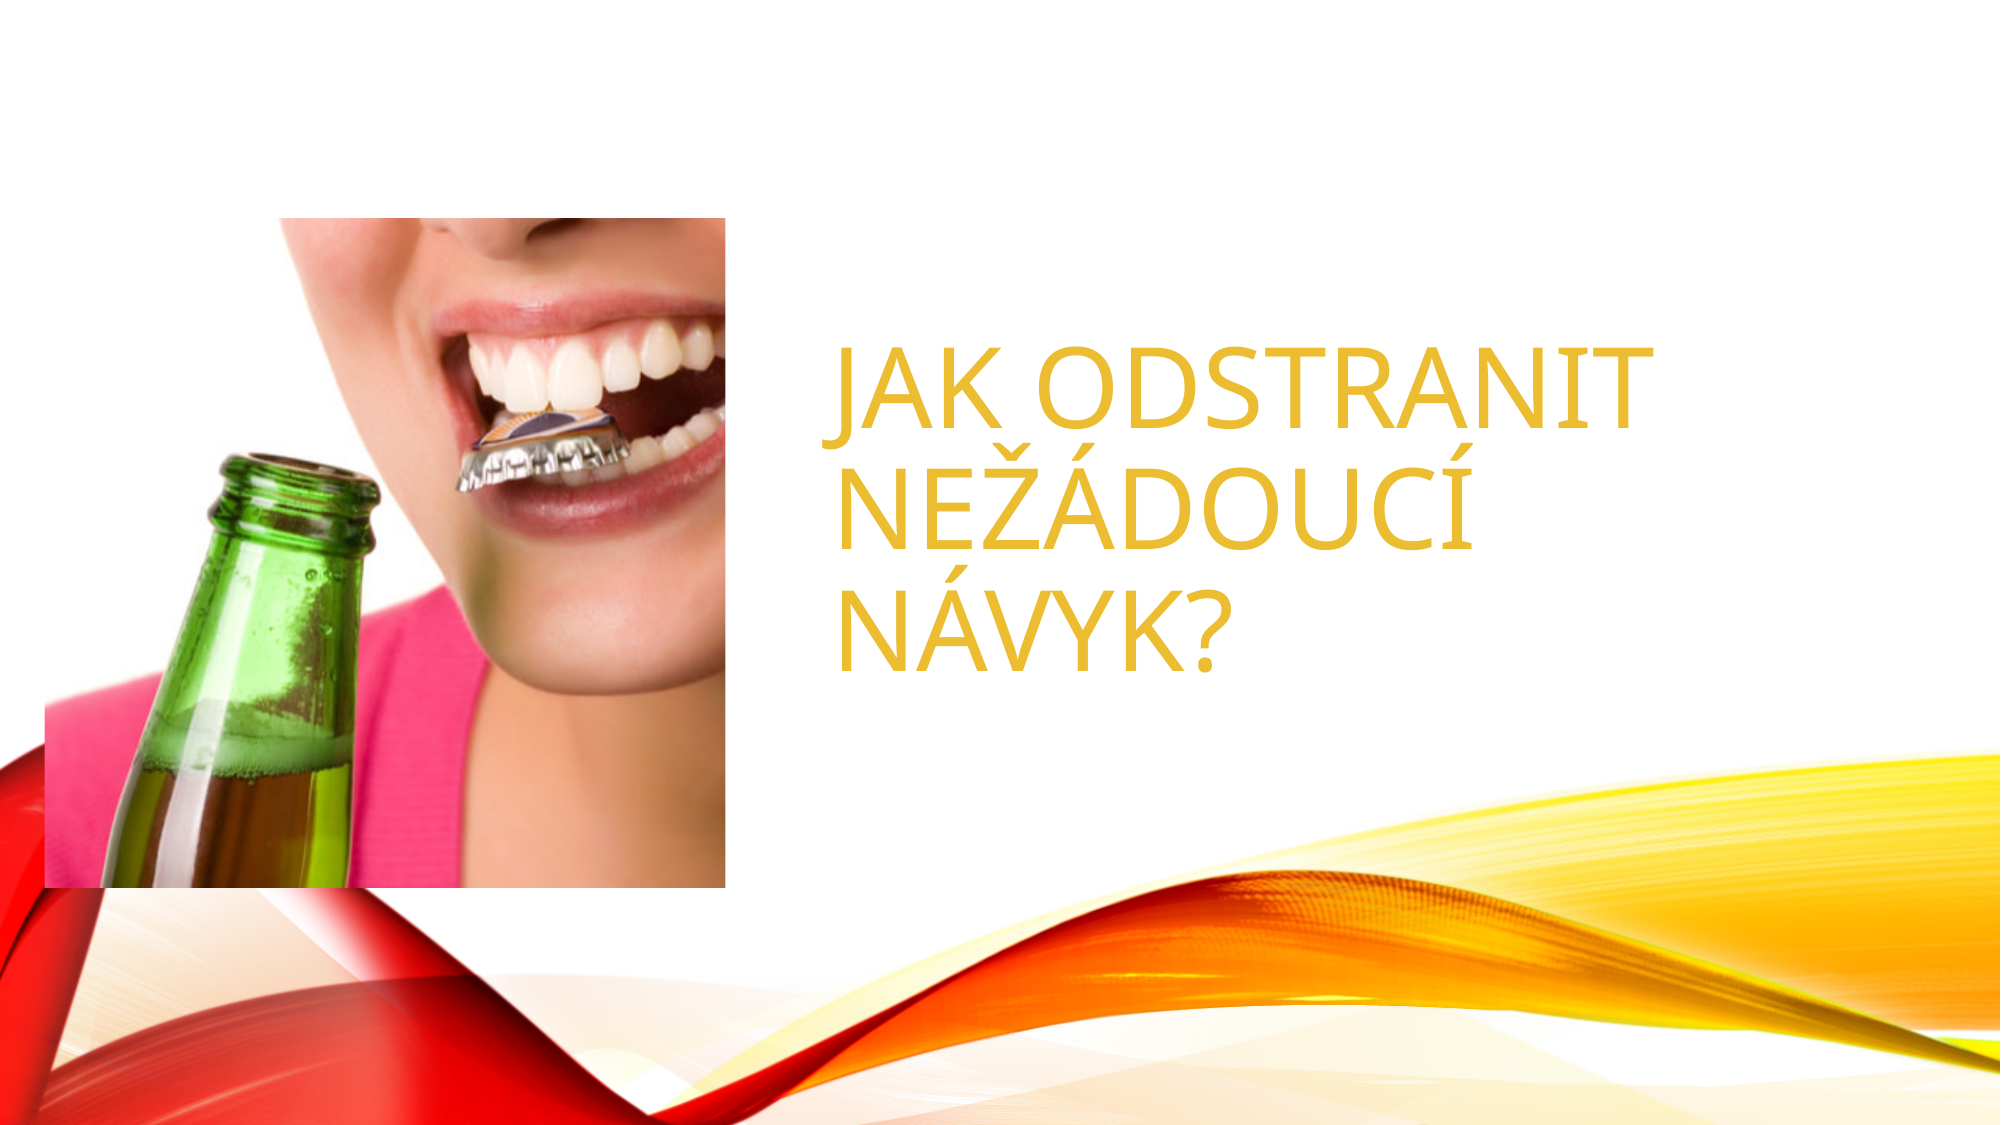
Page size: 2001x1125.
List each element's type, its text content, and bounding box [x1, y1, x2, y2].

picture [0, 218, 2000, 1125]
title Jak Odstranit NEžádoucí návyk? [816, 158, 1829, 869]
